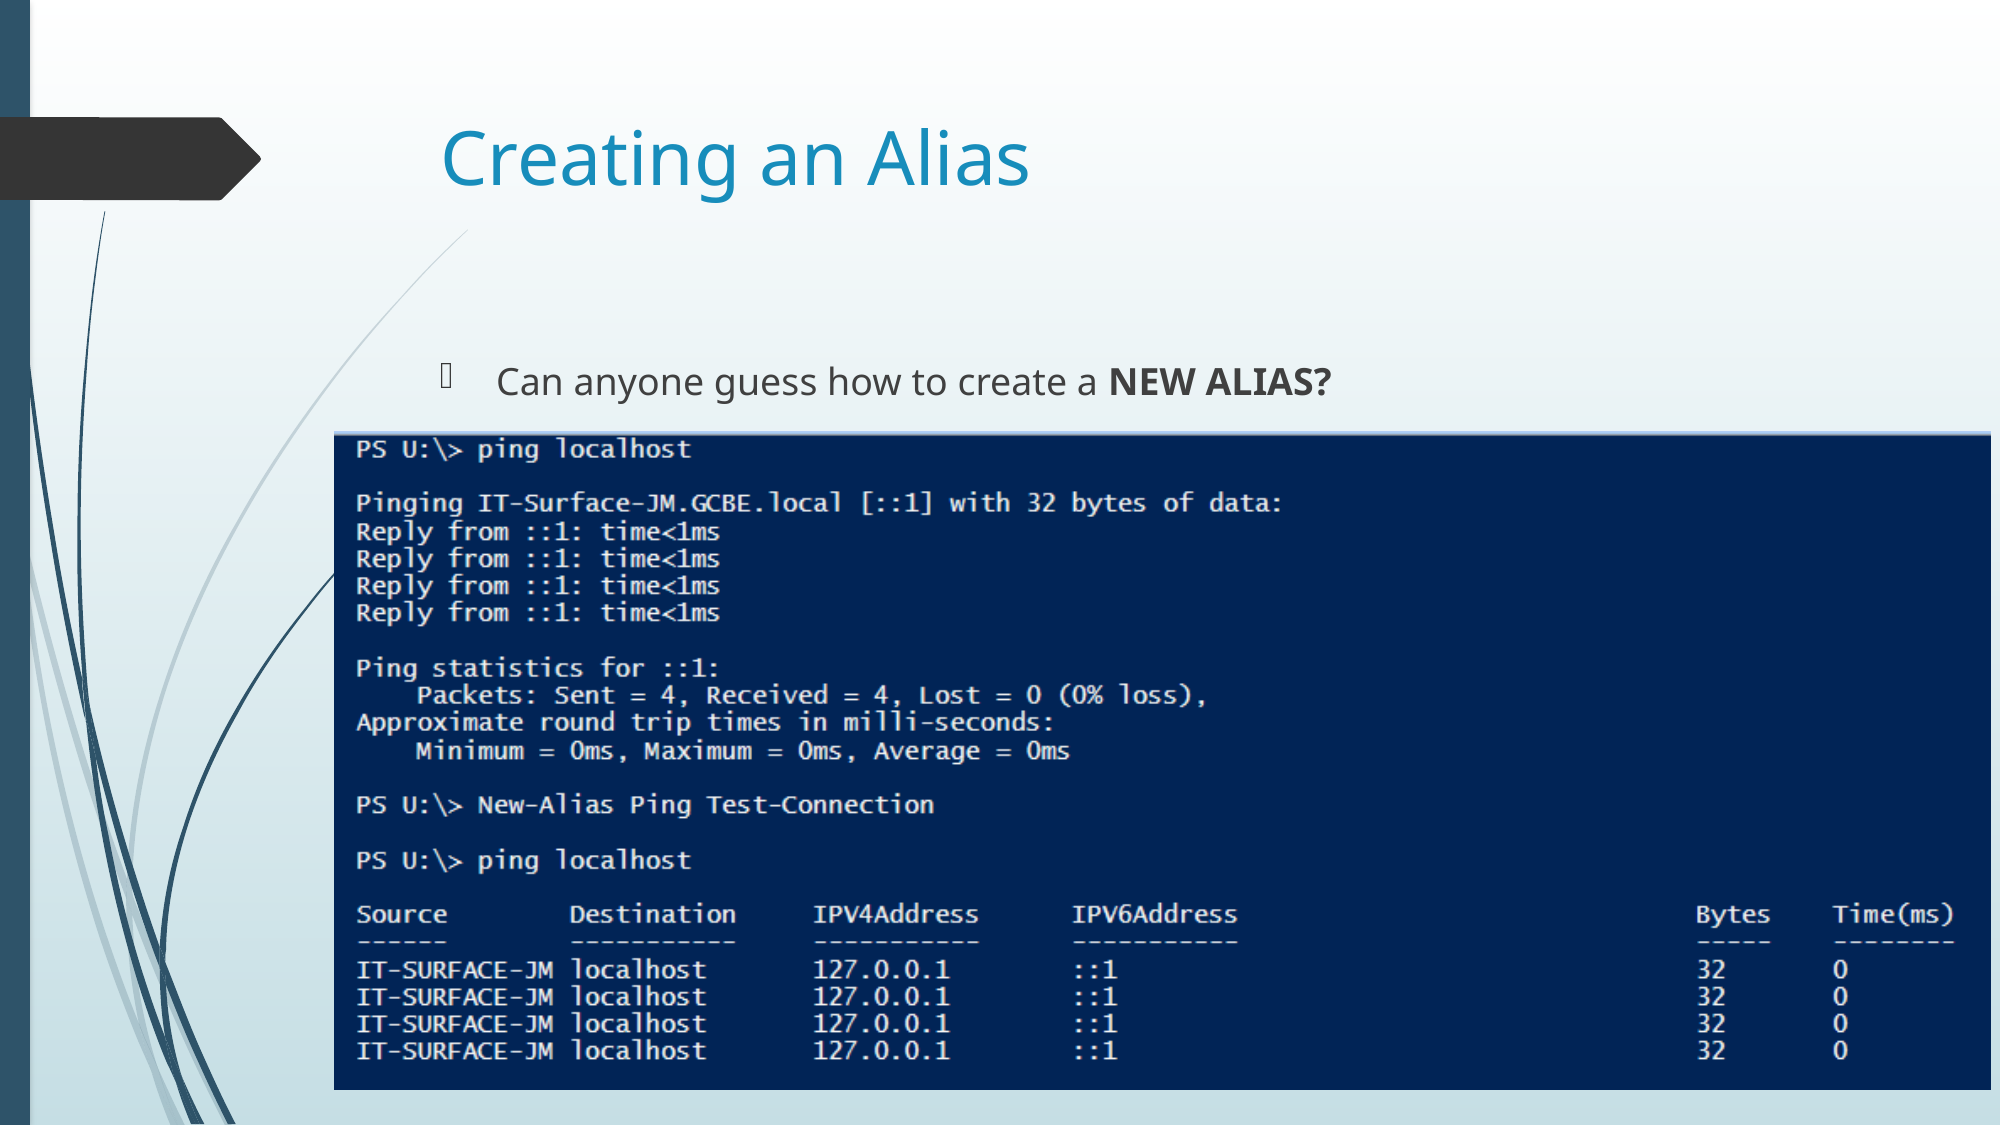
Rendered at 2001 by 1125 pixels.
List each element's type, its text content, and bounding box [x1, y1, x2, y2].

title Creating an Alias [425, 102, 1888, 313]
picture [334, 430, 1991, 1091]
list Can anyone guess how to create a NEW ALIAS? [424, 350, 1888, 429]
